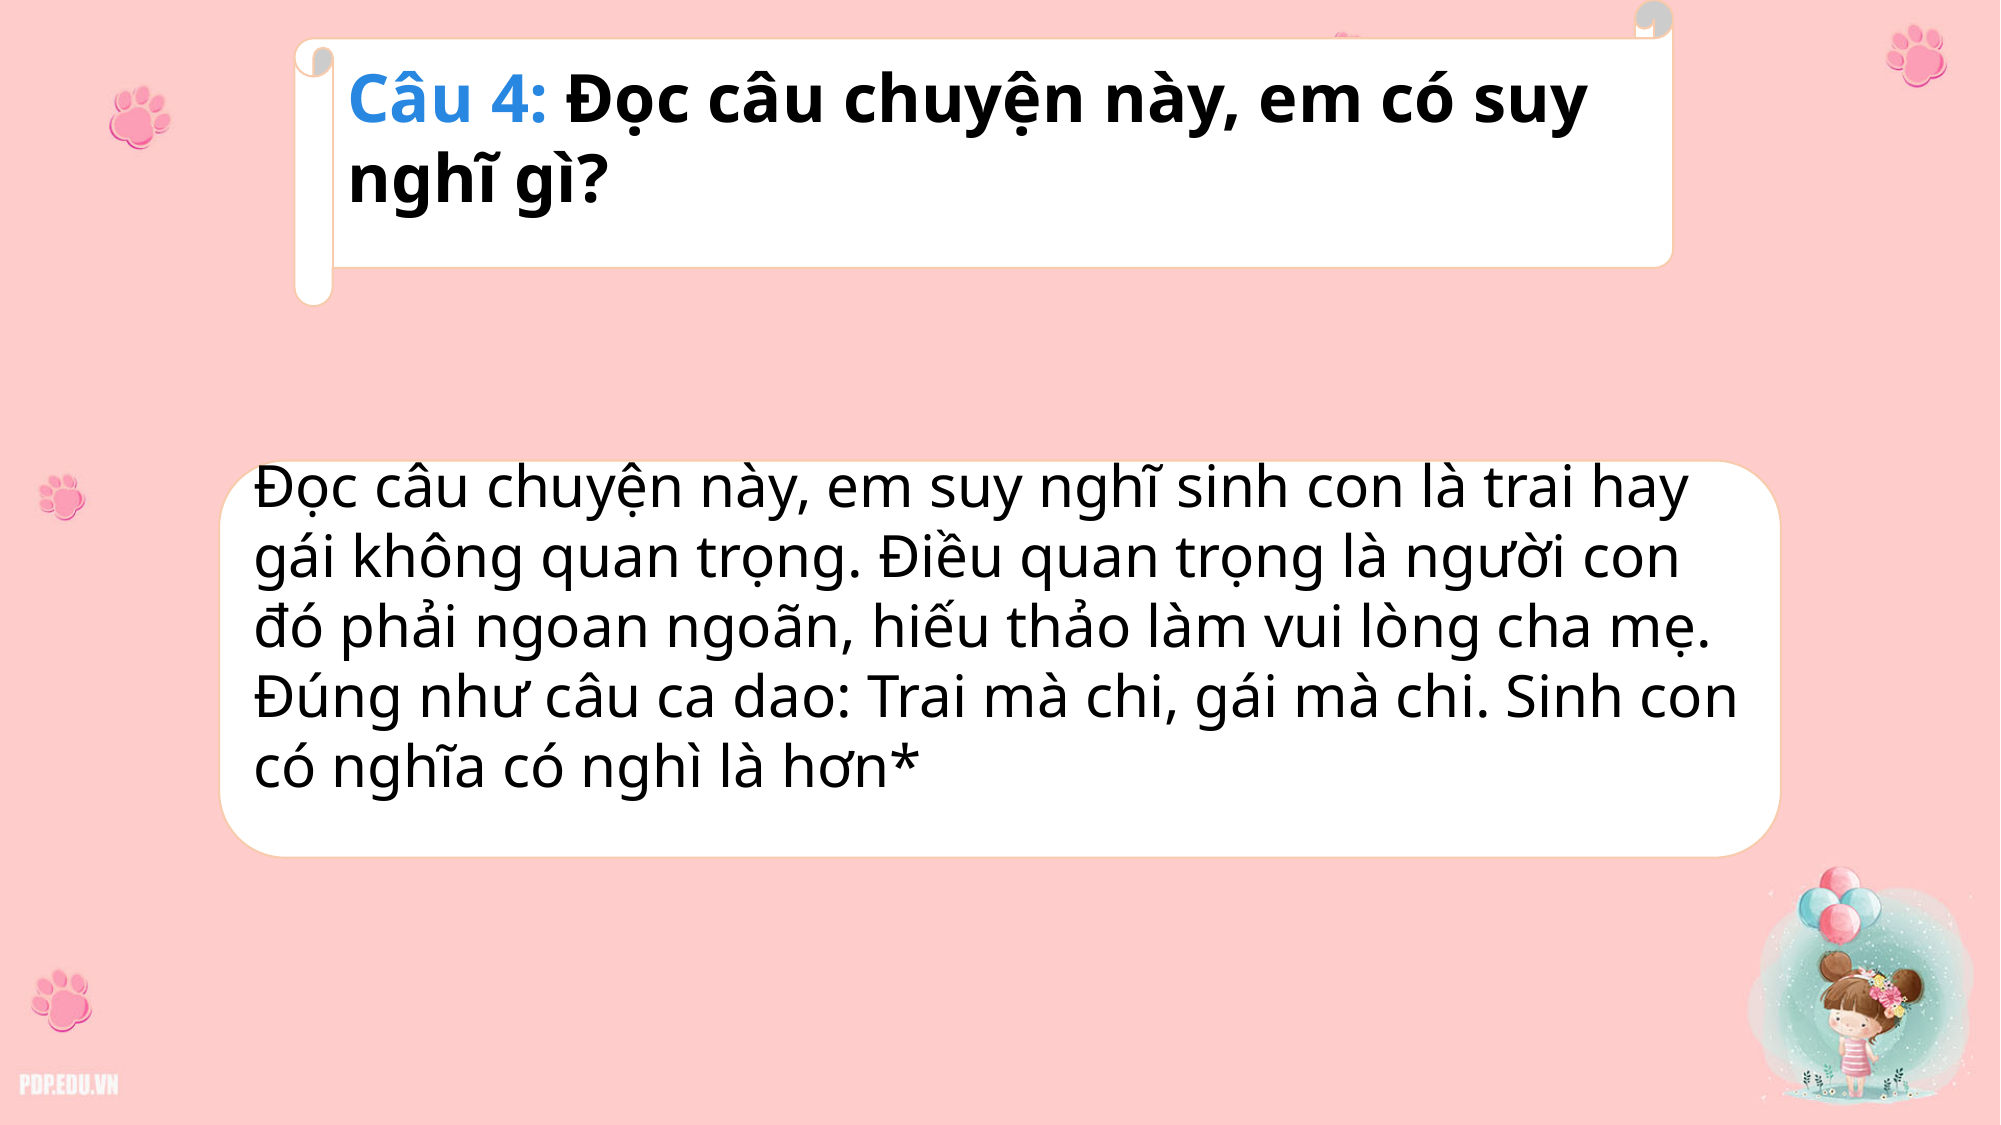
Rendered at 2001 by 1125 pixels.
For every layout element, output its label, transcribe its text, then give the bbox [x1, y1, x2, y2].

picture [0, 0, 2001, 1125]
text_box Câu 4: Đọc câu chuyện này, em có suy nghĩ gì? [293, 0, 1675, 308]
text_box Đọc câu chuyện này, em suy nghĩ sinh con là trai hay gái không quan trọng. Điều quan trọng là người con đó phải ngoan ngoãn, hiếu thảo làm vui lòng cha mẹ. Đúng như câu ca dao: Trai mà chi, gái mà chi. Sinh con có nghĩa có nghì là hơn* [218, 459, 1782, 859]
